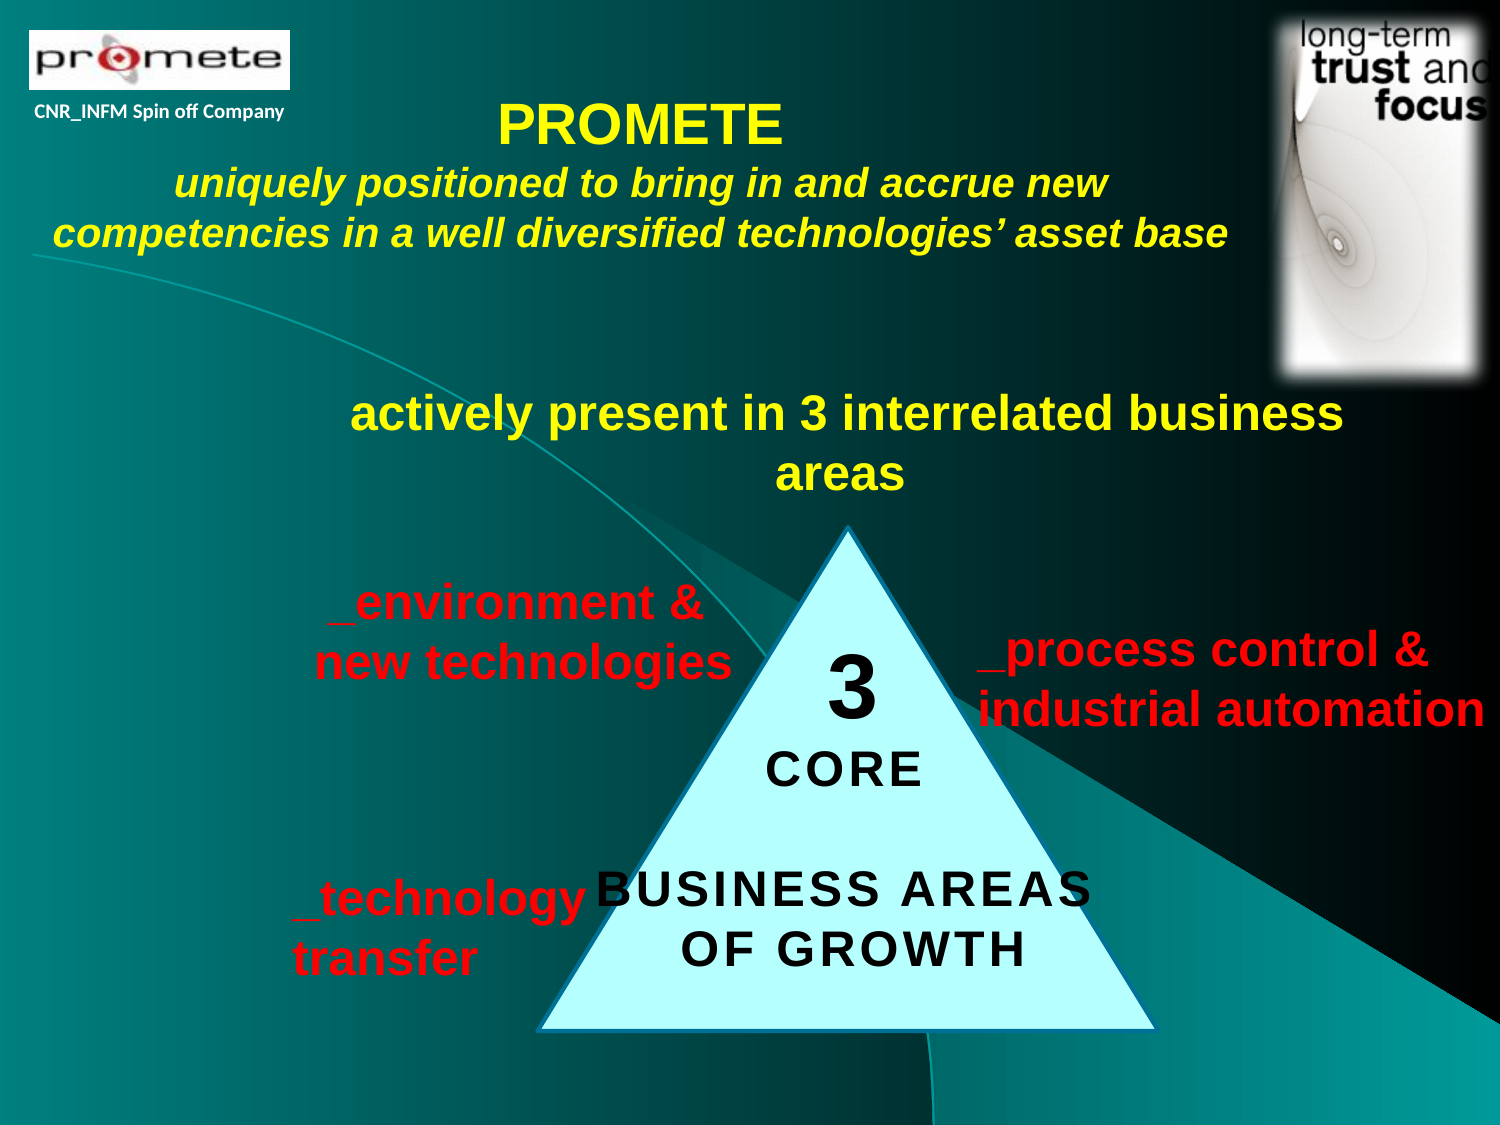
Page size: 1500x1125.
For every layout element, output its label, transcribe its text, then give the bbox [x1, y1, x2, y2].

picture [1263, 7, 1495, 395]
text_box _environment & new technologies [289, 562, 532, 698]
text_box actively present in 3 interrelated business areas [277, 373, 1418, 509]
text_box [17, 30, 302, 131]
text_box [537, 526, 1159, 1032]
text_box _technology transfer [277, 857, 532, 993]
title PROMETE uniquely positioned to bring in and accrue new competencies in a well diversified technologies’ asset base [17, 30, 1258, 264]
text_box _process control & industrial automation [1163, 609, 1500, 745]
